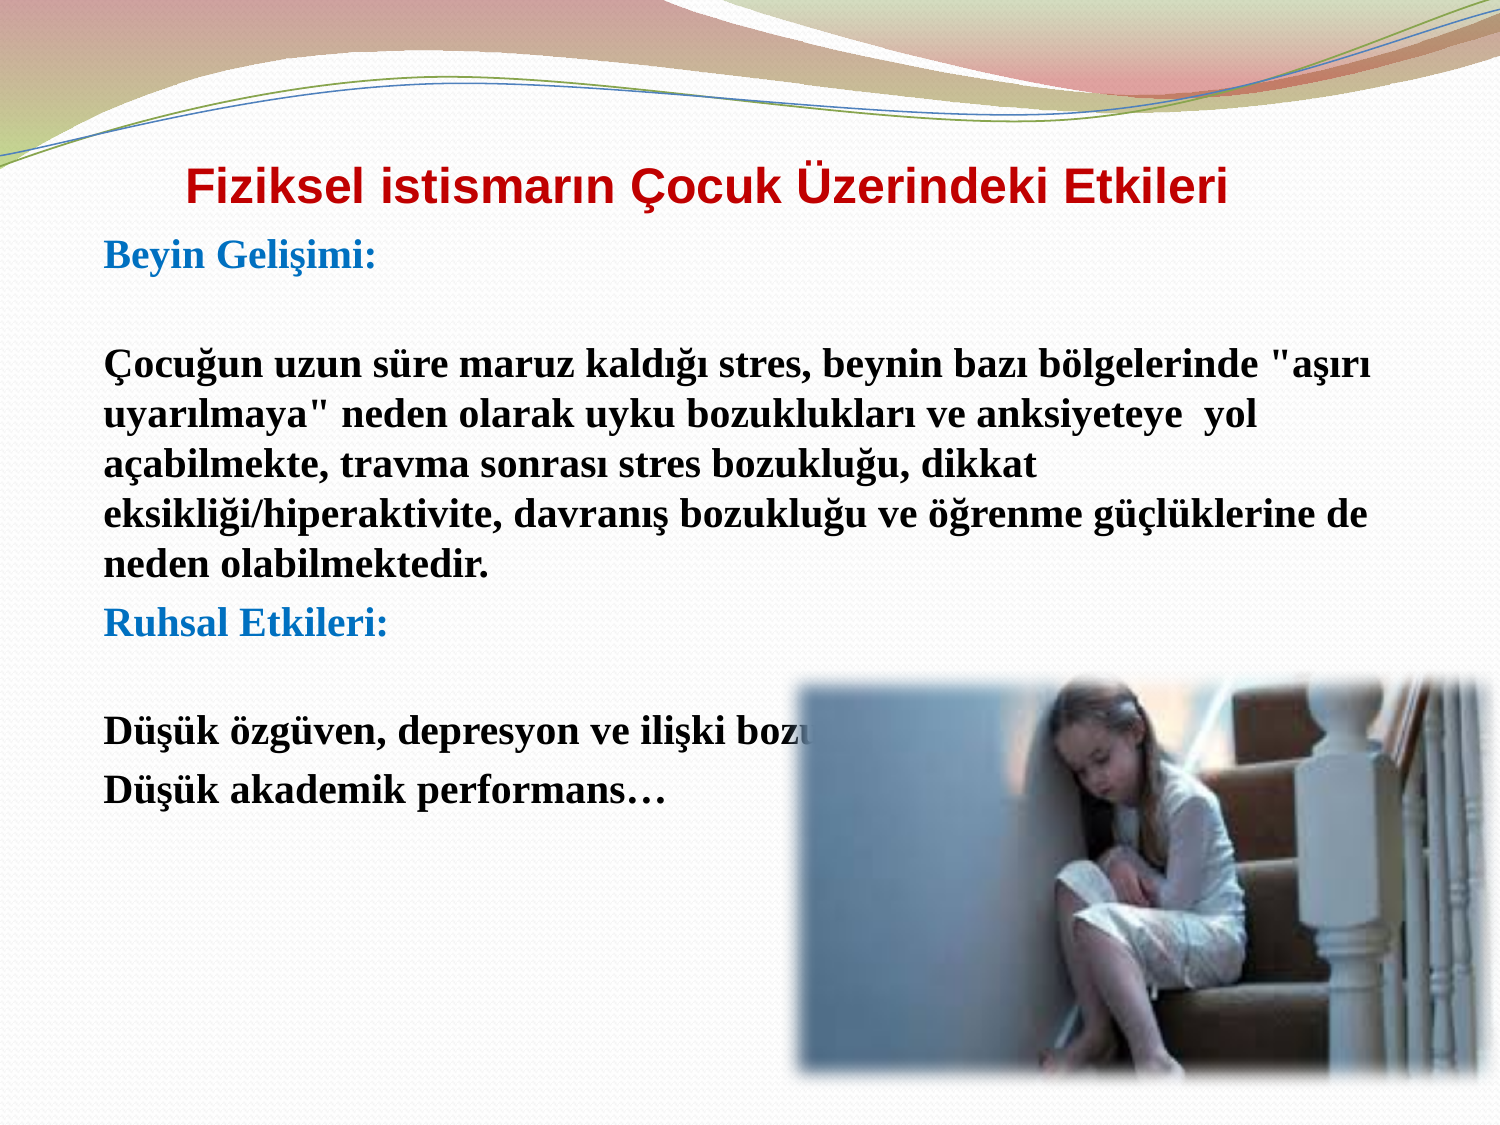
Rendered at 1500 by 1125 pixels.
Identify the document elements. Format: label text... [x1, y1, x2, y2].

list Beyin Gelişimi: Çocuğun uzun süre maruz kaldığı stres, beynin bazı bölgelerinde "aşırı uyarılmaya" neden olarak uyku bozuklukları ve anksiyeteye yol açabilmekte, travma sonrası stres bozukluğu, dikkat eksikliği/hiperaktivite, davranış bozukluğu ve öğrenme güçlüklerine de neden olabilmektedir. Ruhsal Etkileri: Düşük özgüven, depresyon ve ilişki bozuklukları Düşük akademik performans… [88, 219, 1439, 1047]
picture [779, 667, 1500, 1091]
title Fiziksel istismarın Çocuk Üzerindeki Etkileri [76, 30, 1311, 225]
